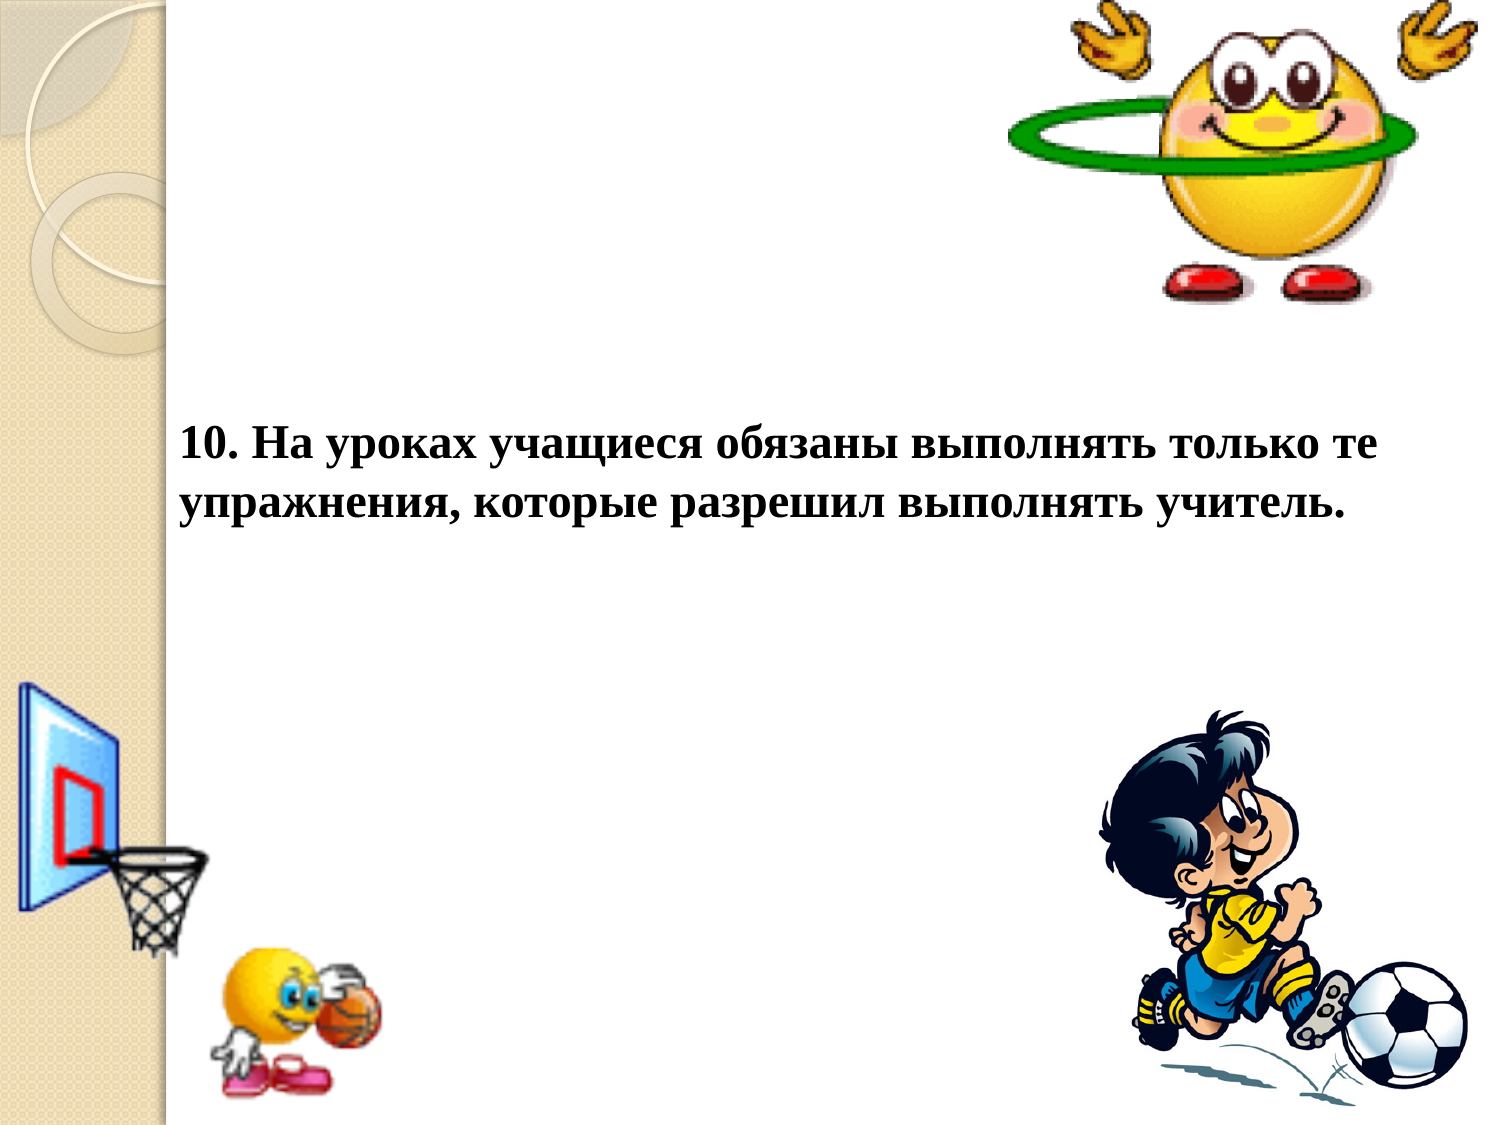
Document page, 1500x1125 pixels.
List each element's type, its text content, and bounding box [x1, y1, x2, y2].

picture [1008, 0, 1500, 305]
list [1066, 691, 1500, 1125]
title 10. На уроках учащиеся обязаны выполнять только те упражнения, которые разрешил выполнять учитель. [164, 375, 1394, 563]
picture [0, 675, 411, 1125]
